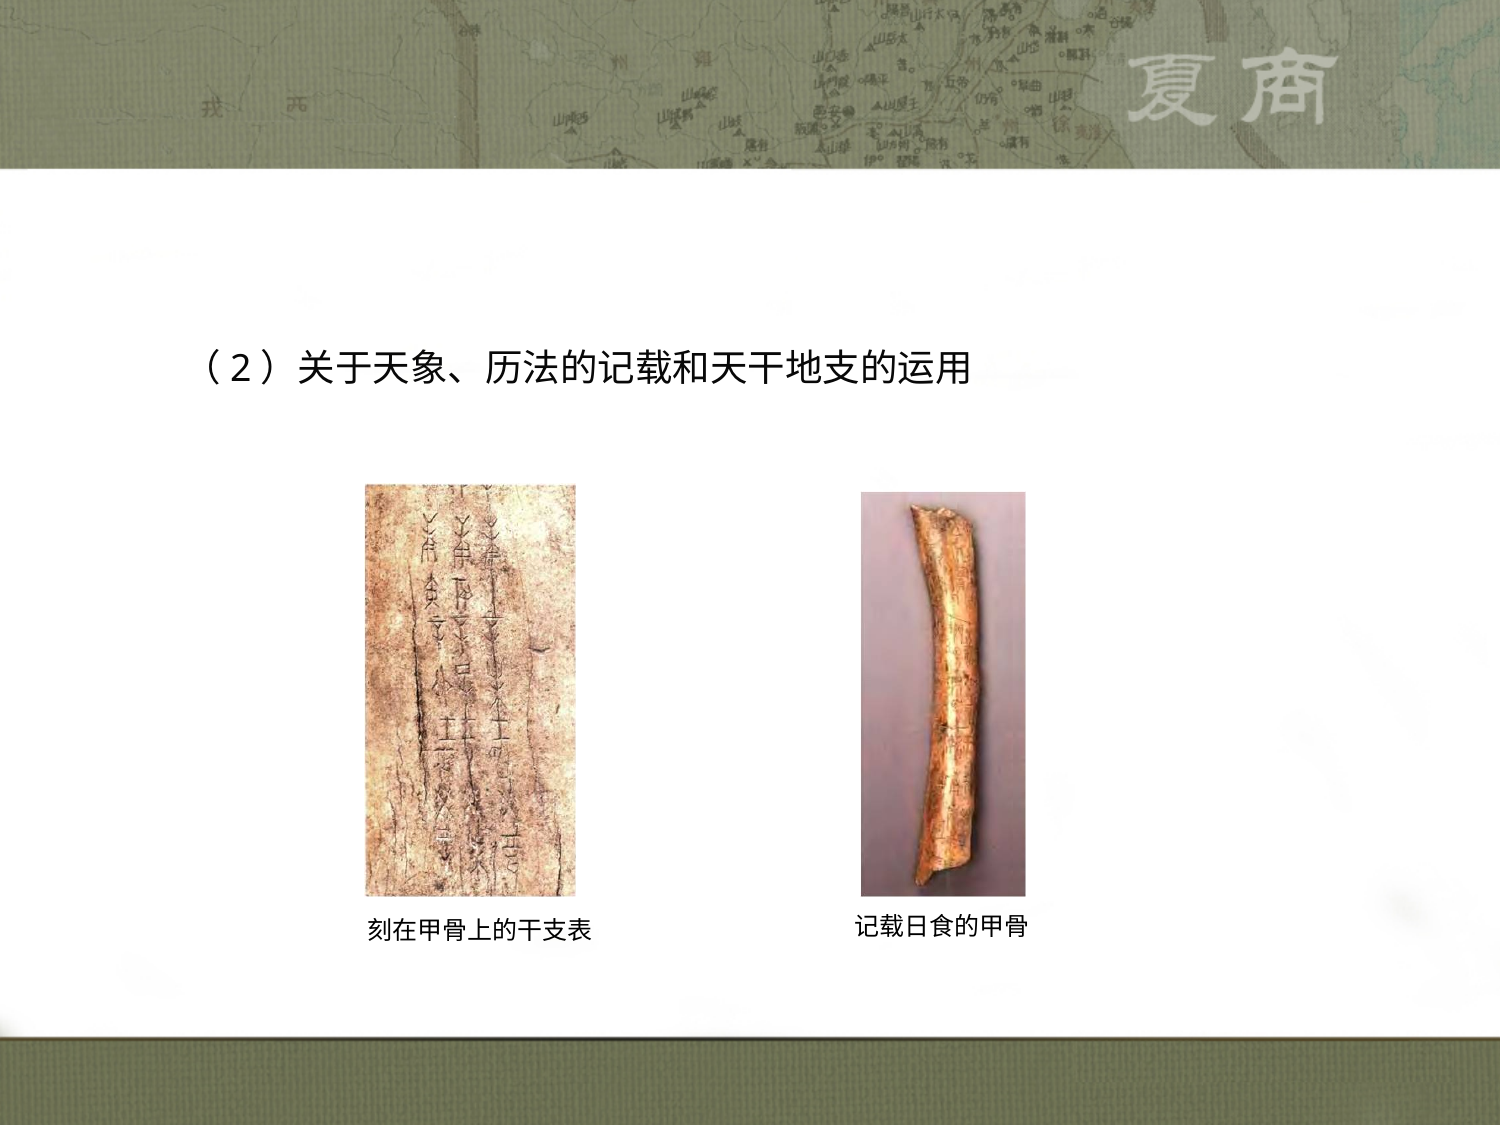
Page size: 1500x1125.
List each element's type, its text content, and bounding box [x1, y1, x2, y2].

picture [0, 0, 1500, 1125]
text_box （2）关于天象、历法的记载和天干地支的运用 [93, 313, 1284, 397]
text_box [322, 483, 621, 953]
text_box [810, 491, 1058, 949]
